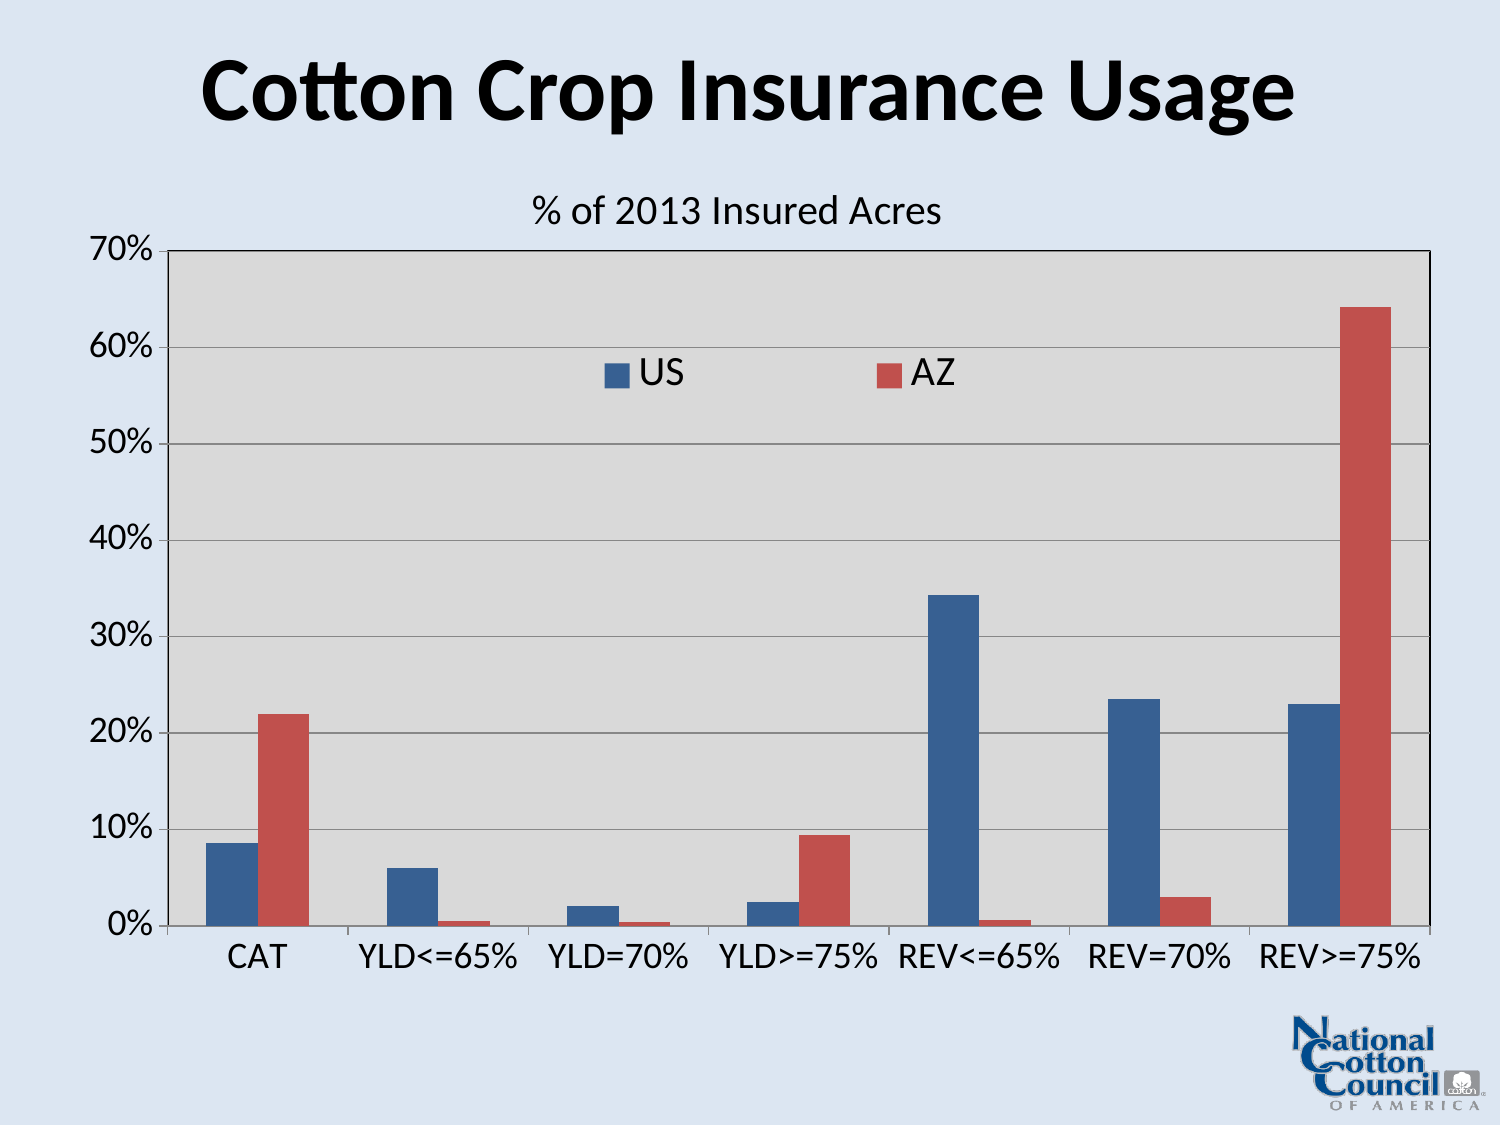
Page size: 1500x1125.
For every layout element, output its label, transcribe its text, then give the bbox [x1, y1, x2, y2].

picture [1287, 1012, 1488, 1113]
title Cotton Crop Insurance Usage [24, 12, 1475, 155]
chart [24, 154, 1451, 1056]
